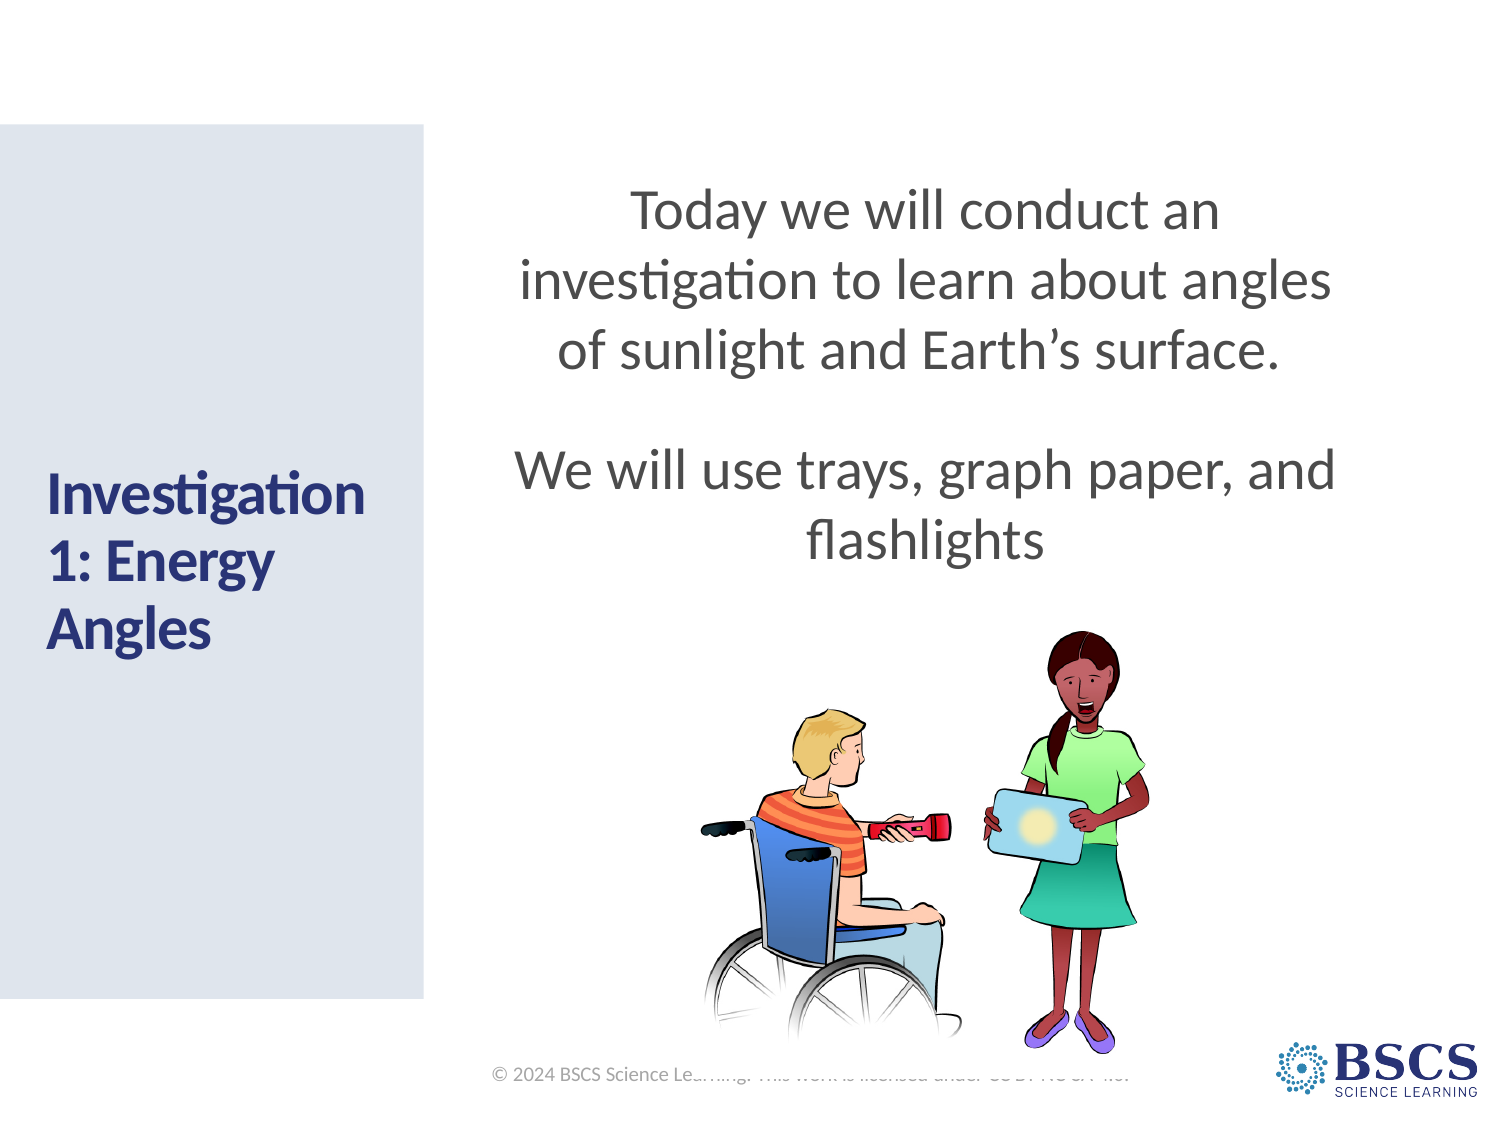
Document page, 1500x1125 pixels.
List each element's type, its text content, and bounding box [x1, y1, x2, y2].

title Investigation 1: Energy Angles [31, 184, 394, 940]
picture [692, 619, 1160, 1080]
list Today we will conduct an investigation to learn about angles of sunlight and Earth’s surface. We will use trays, graph paper, and flashlights [476, 141, 1376, 601]
picture [1275, 1041, 1478, 1098]
footer © 2024 BSCS Science Learning. This work is licensed under CC BY-NC-SA 4.0. [476, 1042, 1204, 1103]
